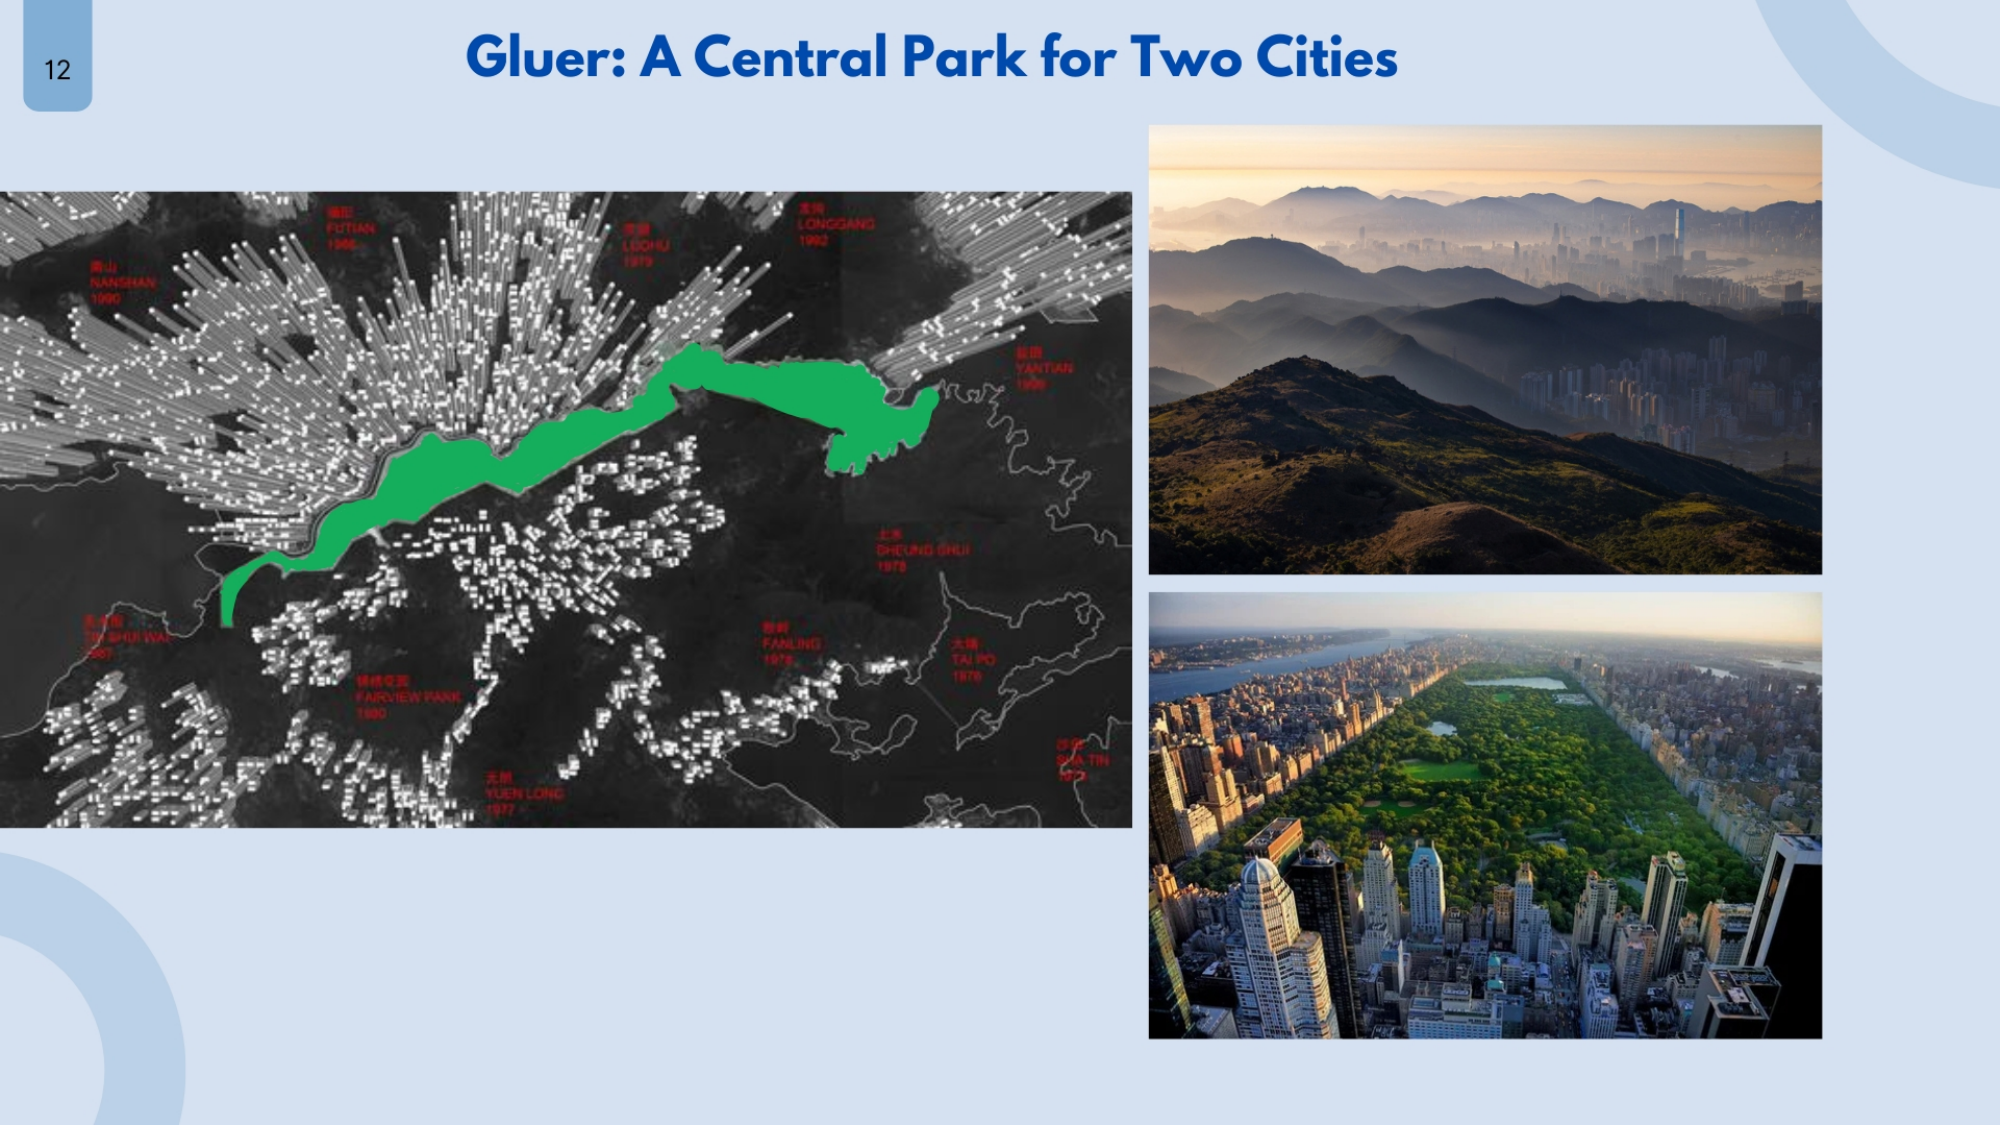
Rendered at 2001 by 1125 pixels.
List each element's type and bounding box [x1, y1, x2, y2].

list [0, 0, 2000, 1125]
